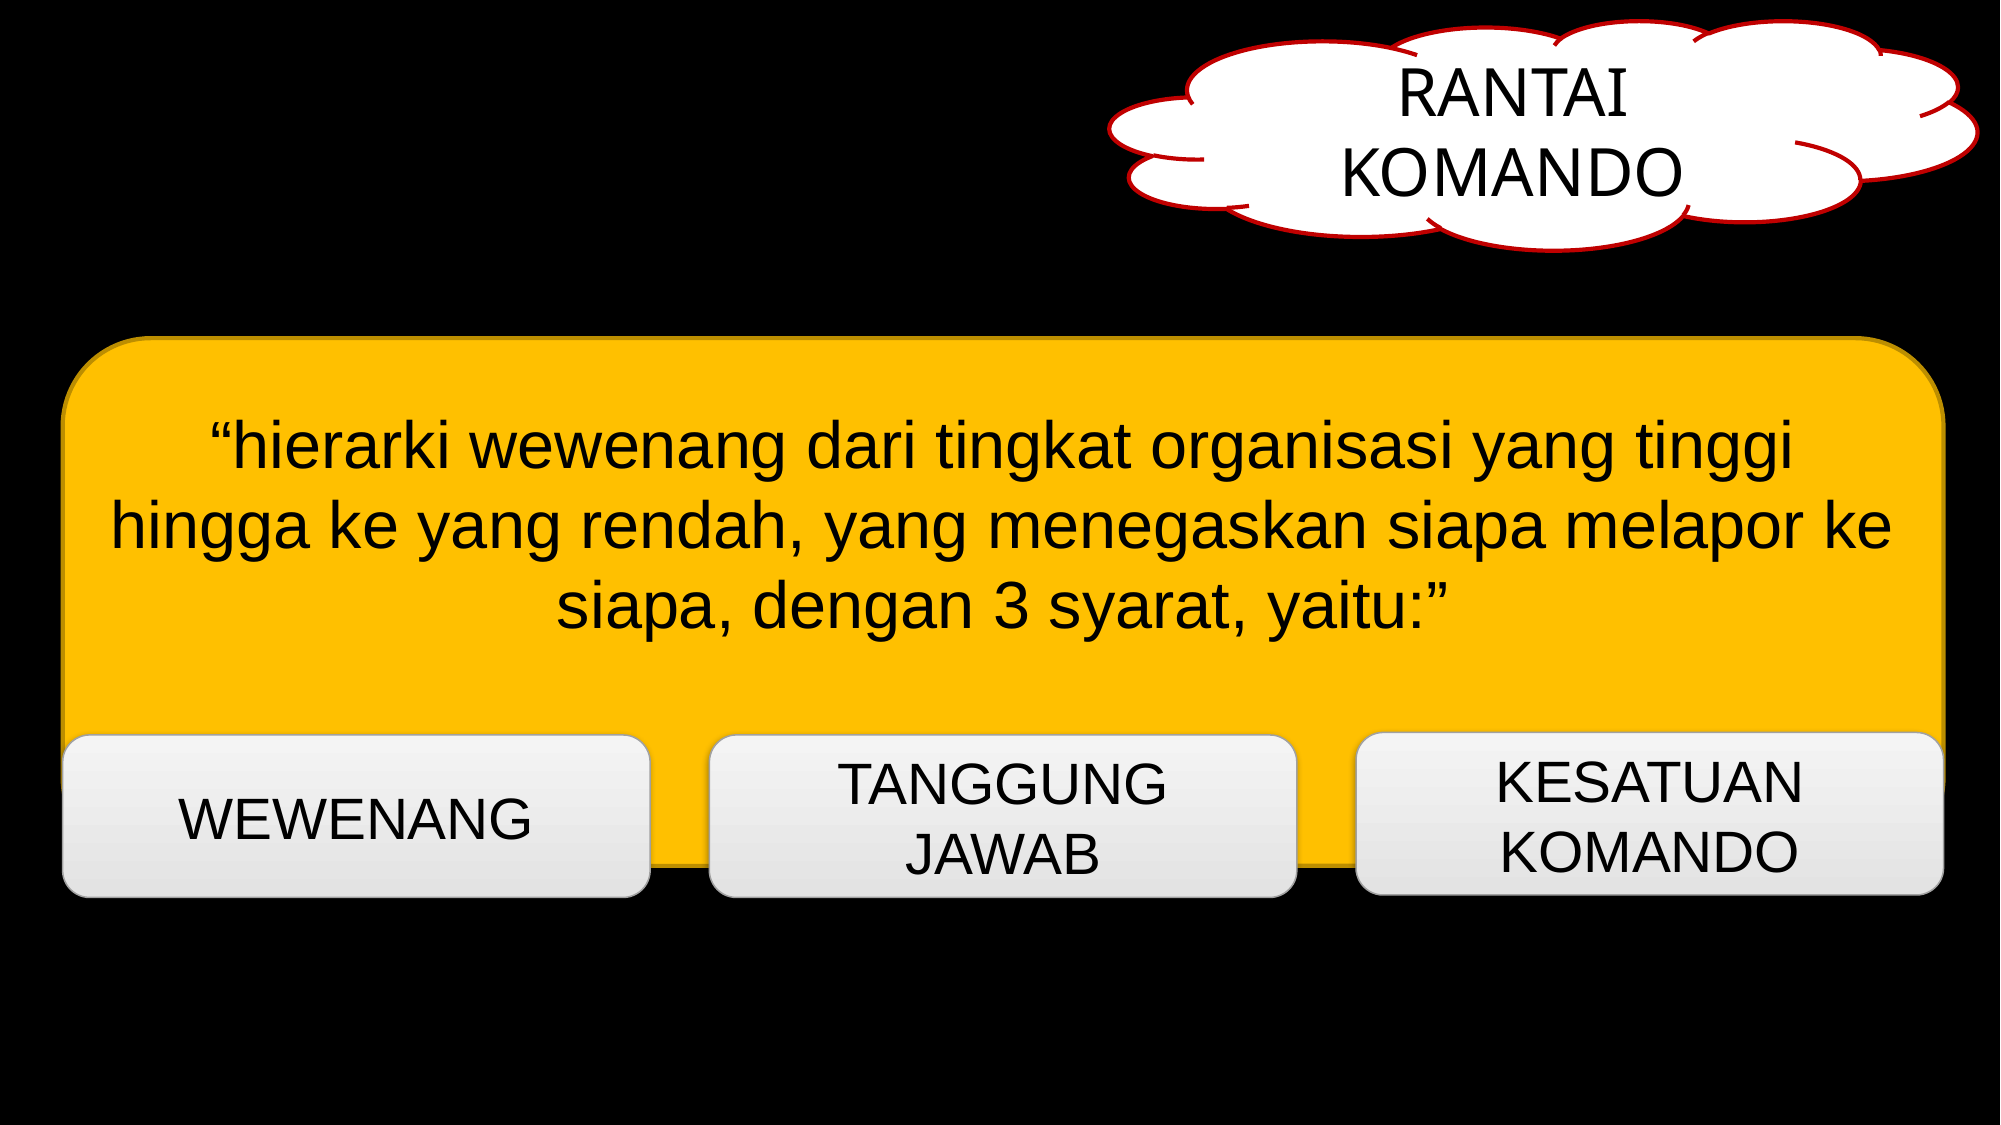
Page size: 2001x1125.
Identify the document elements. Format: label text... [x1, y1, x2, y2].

text_box TANGGUNG JAWAB [708, 734, 1298, 899]
text_box “hierarki wewenang dari tingkat organisasi yang tinggi hingga ke yang rendah, yang menegaskan siapa melapor ke siapa, dengan 3 syarat, yaitu:” [60, 336, 1946, 868]
text_box WEWENANG [61, 734, 651, 899]
text_box KESATUAN KOMANDO [1355, 731, 1945, 896]
text_box RANTAI KOMANDO [1107, 19, 1980, 253]
